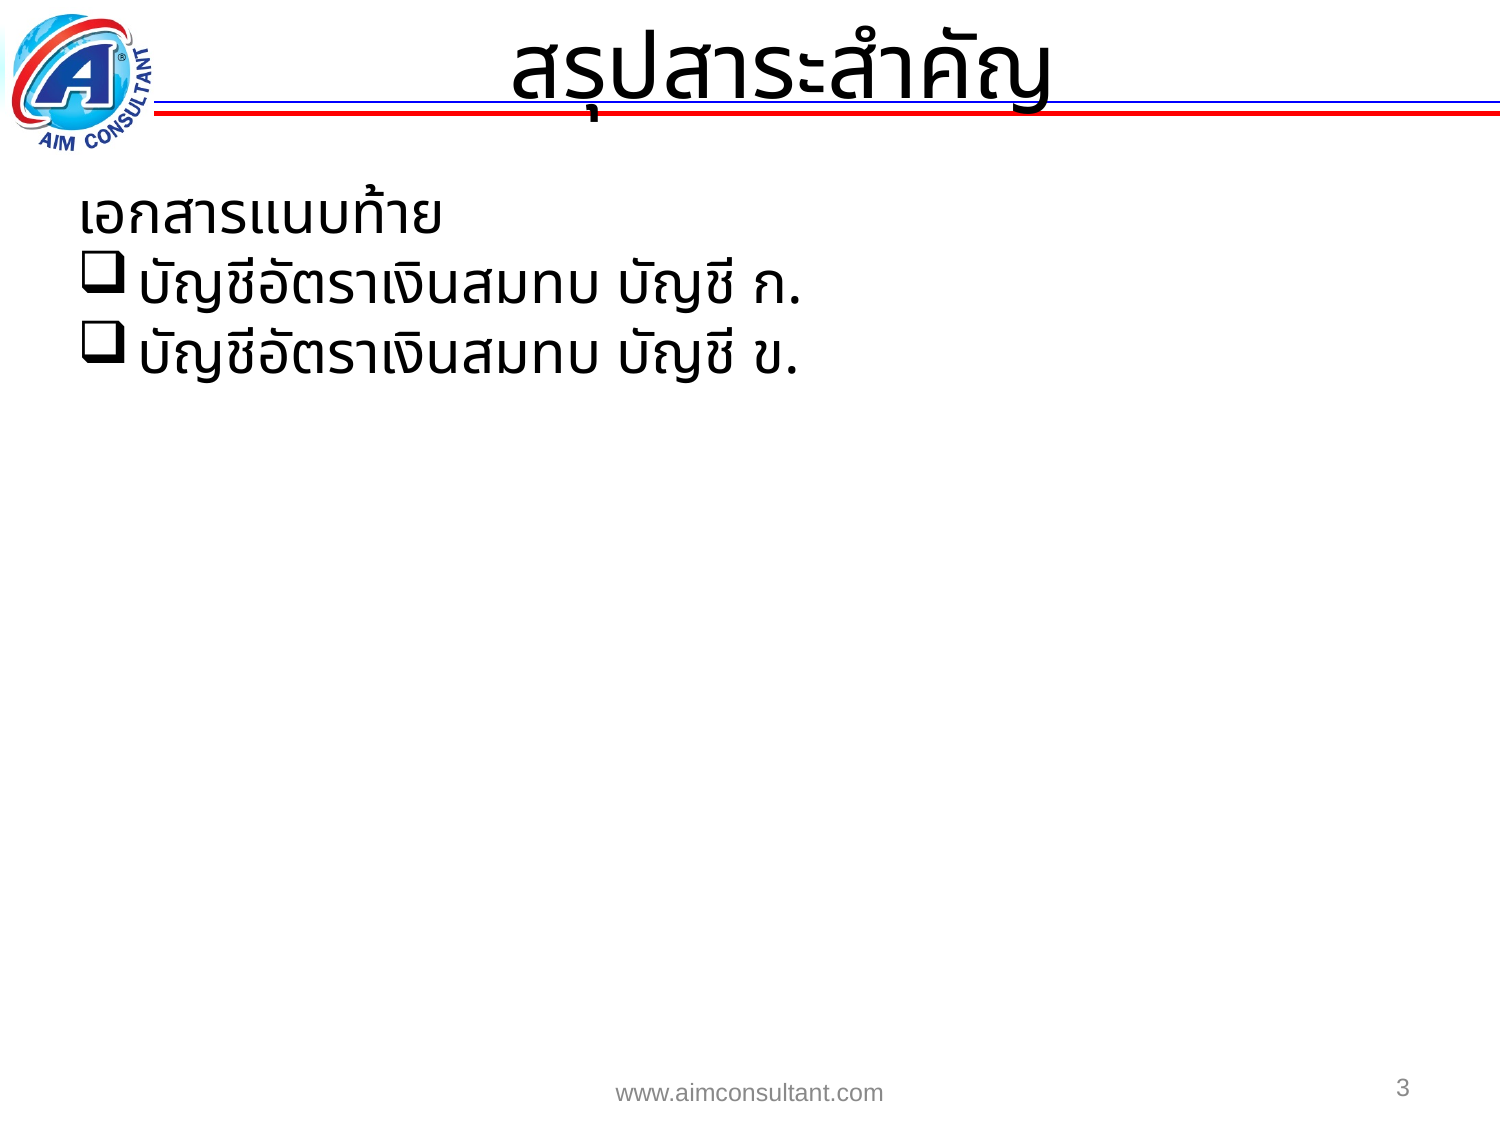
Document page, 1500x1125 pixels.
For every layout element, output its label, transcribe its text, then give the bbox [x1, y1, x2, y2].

footer www.aimconsultant.com [512, 1061, 988, 1122]
text_box สรุปสาระสำคัญ [108, 0, 1459, 129]
picture [5, 7, 154, 155]
text_box เอกสารแนบท้าย บัญชีอัตราเงินสมทบ บัญชี ก. บัญชีอัตราเงินสมทบ บัญชี ข. [34, 167, 1469, 393]
slide_number 3 [1074, 1056, 1425, 1117]
